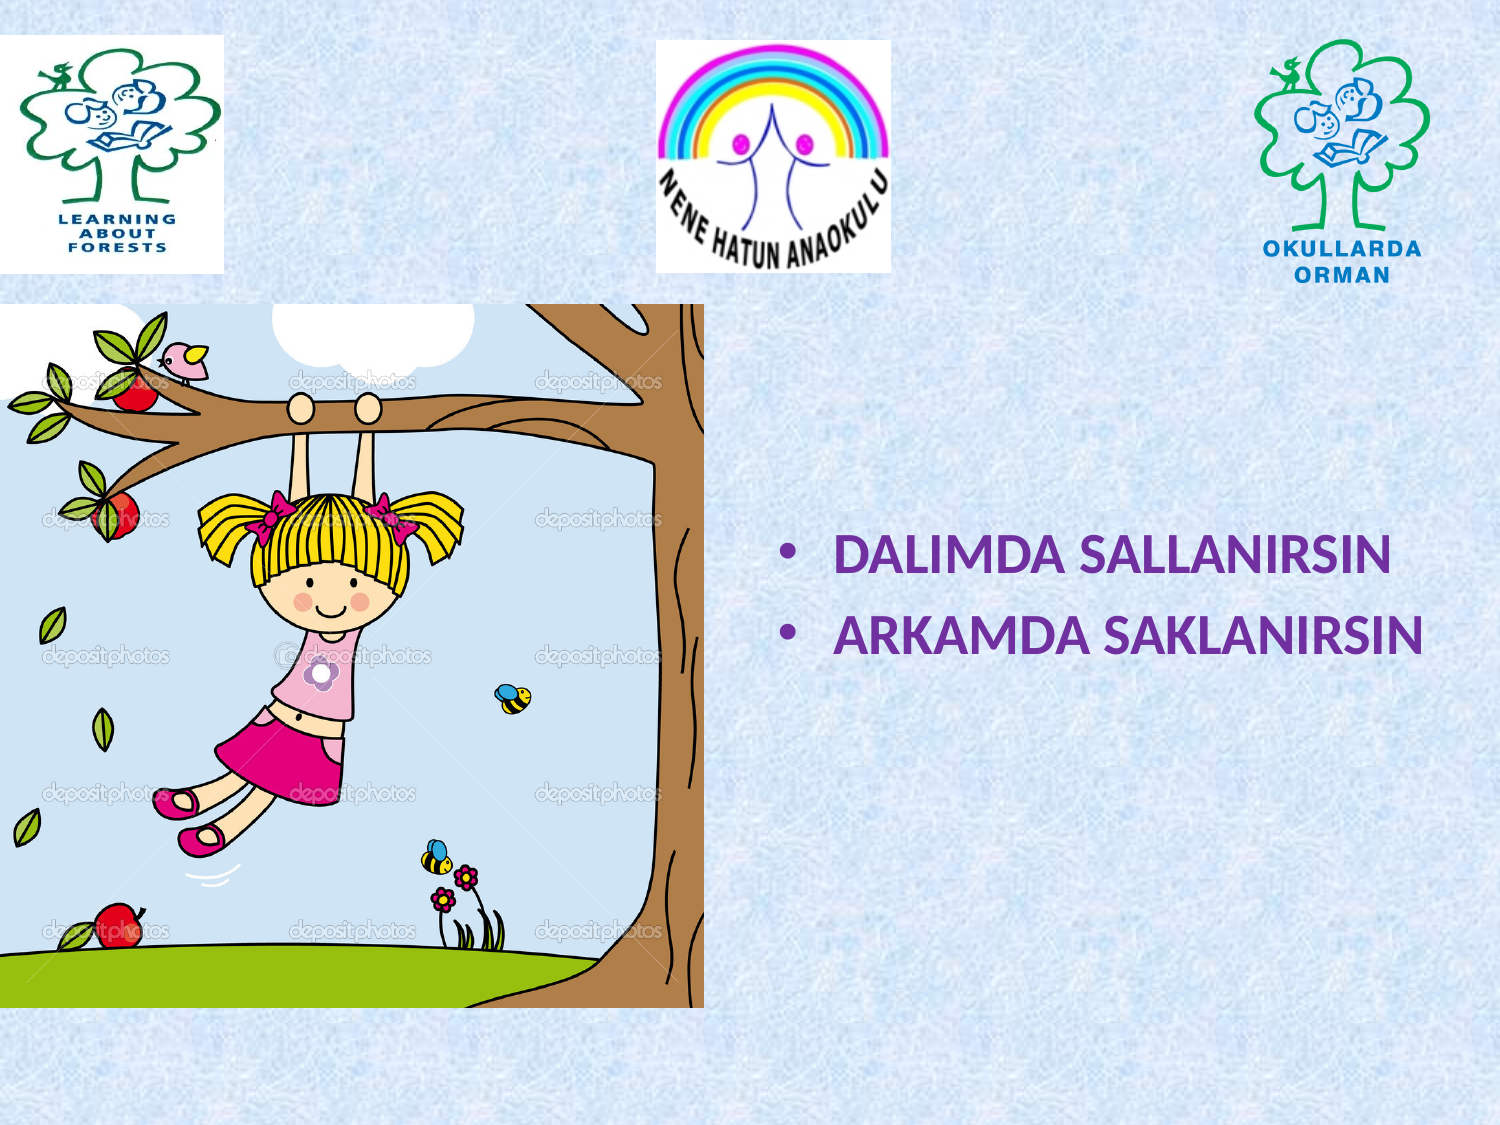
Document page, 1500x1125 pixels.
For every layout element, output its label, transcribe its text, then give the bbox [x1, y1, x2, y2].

picture [0, 0, 1500, 1125]
list DALIMDA SALLANIRSIN ARKAMDA SAKLANIRSIN [762, 262, 1500, 1005]
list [0, 304, 704, 1008]
